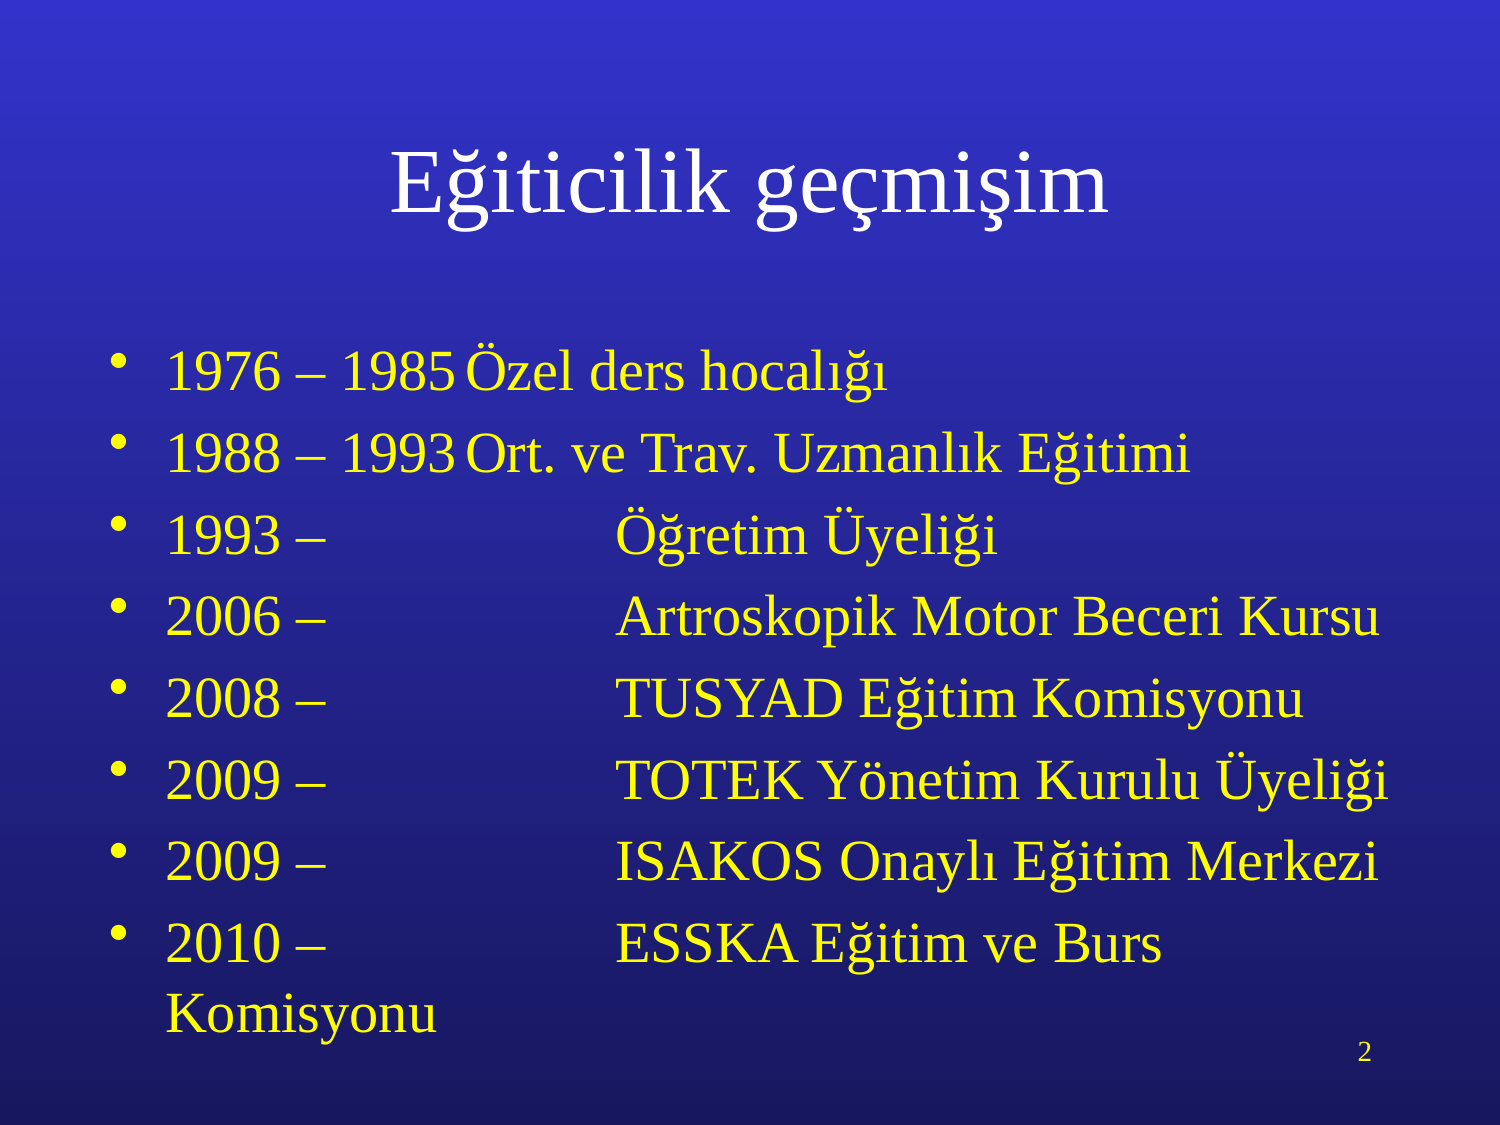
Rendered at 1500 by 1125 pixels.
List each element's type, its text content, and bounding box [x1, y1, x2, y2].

slide_number 2 [1074, 1024, 1388, 1101]
list 1976 – 1985 Özel ders hocalığı 1988 – 1993 Ort. ve Trav. Uzmanlık Eğitimi 1993 – Öğretim Üyeliği 2006 – Artroskopik Motor Beceri Kursu 2008 – TUSYAD Eğitim Komisyonu 2009 – TOTEK Yönetim Kurulu Üyeliği 2009 – ISAKOS Onaylı Eğitim Merkezi 2010 – ESSKA Eğitim ve Burs Komisyonu [93, 324, 1423, 1001]
title Eğiticilik geçmişim [112, 81, 1388, 270]
